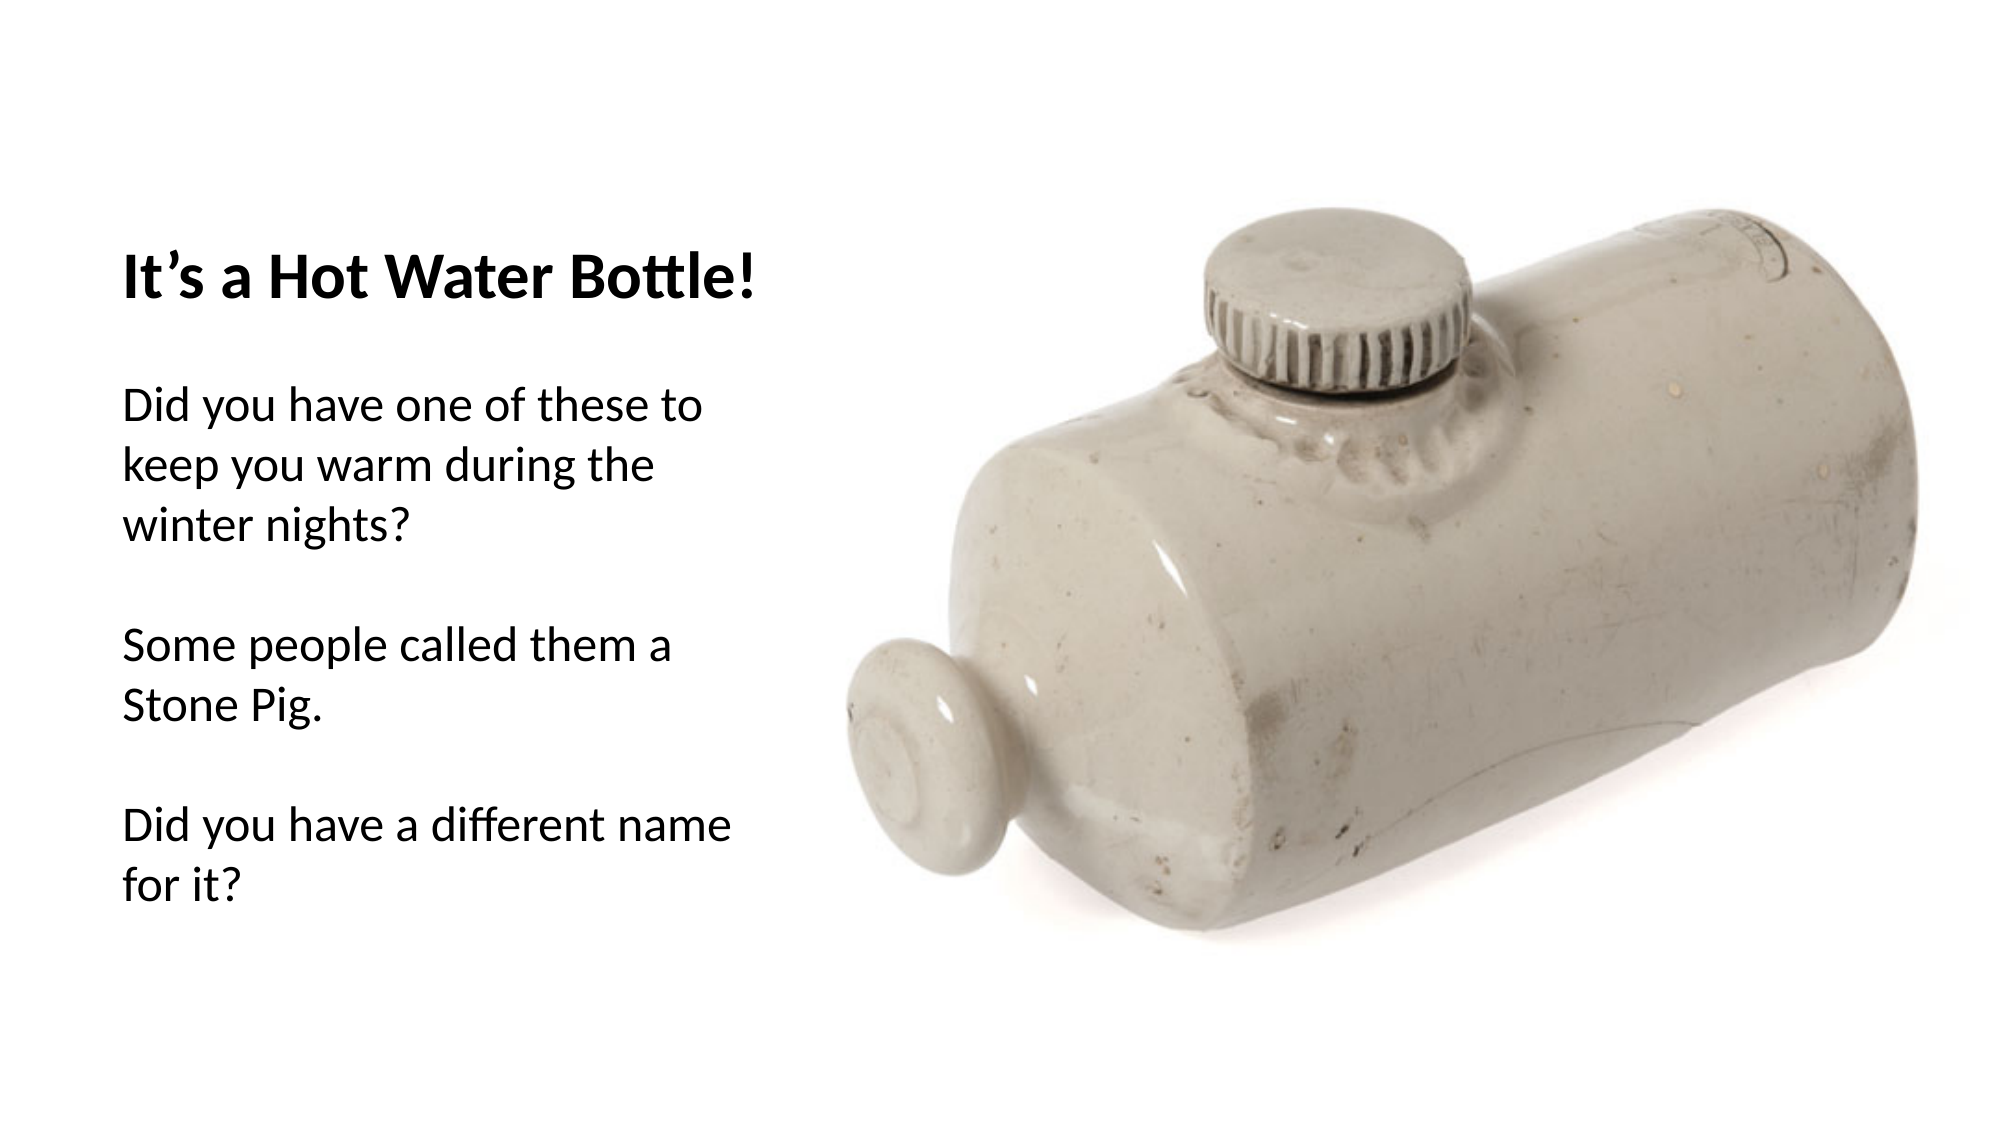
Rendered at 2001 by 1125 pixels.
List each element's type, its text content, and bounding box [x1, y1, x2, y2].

picture [802, 154, 1970, 971]
text_box It’s a Hot Water Bottle! Did you have one of these to keep you warm during the winter nights? Some people called them a Stone Pig. Did you have a different name for it? [107, 223, 802, 964]
